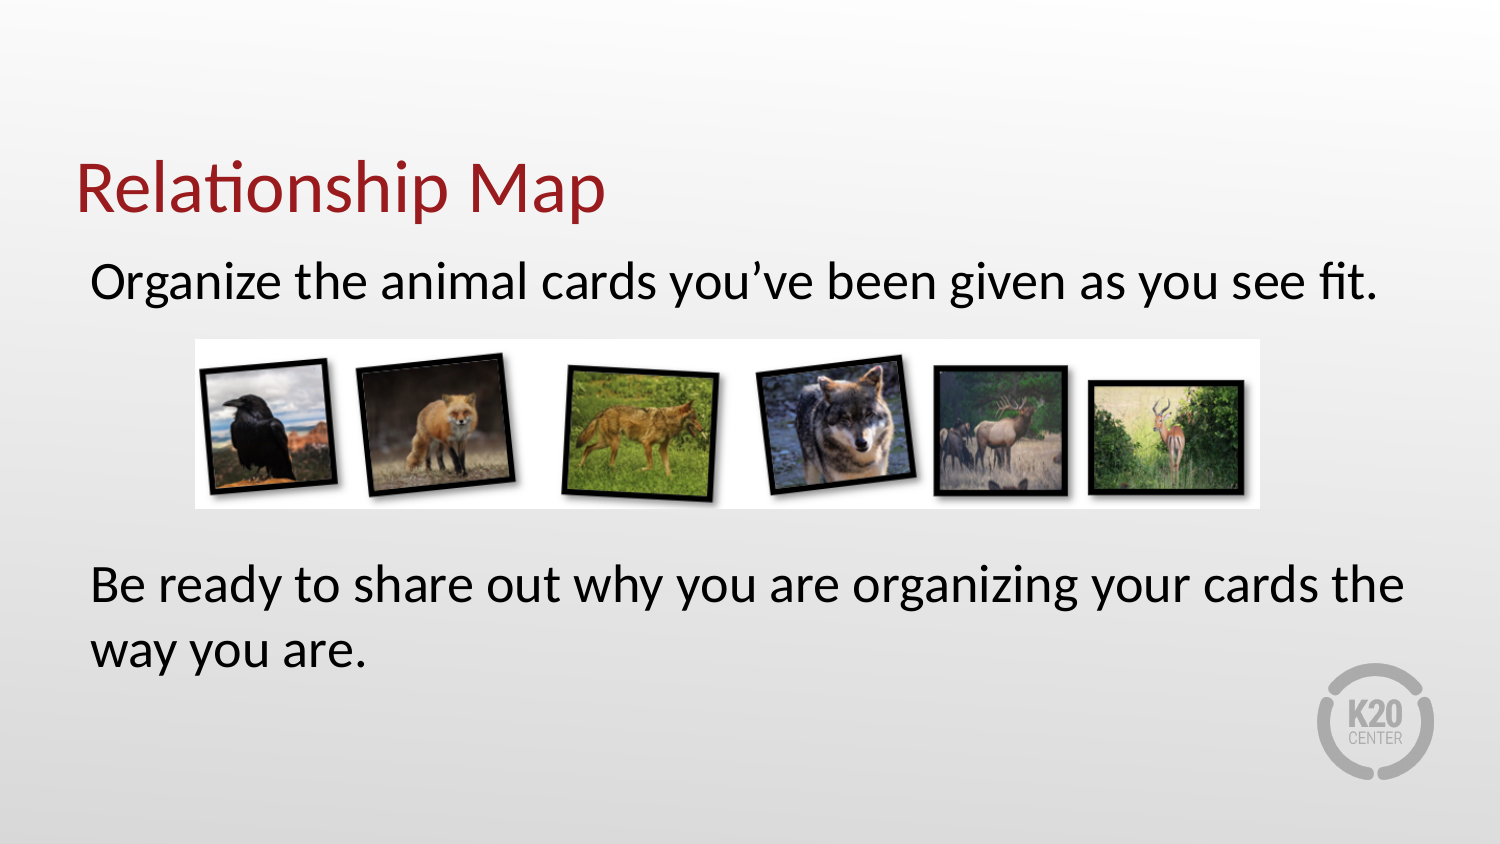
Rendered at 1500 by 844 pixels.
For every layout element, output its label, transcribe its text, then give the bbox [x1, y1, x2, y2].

picture [1300, 646, 1451, 797]
title Relationship Map [75, 86, 1425, 228]
list Organize the animal cards you’ve been given as you see fit. Be ready to share out why you are organizing your cards the way you are. [75, 238, 1425, 779]
picture [195, 339, 1260, 509]
